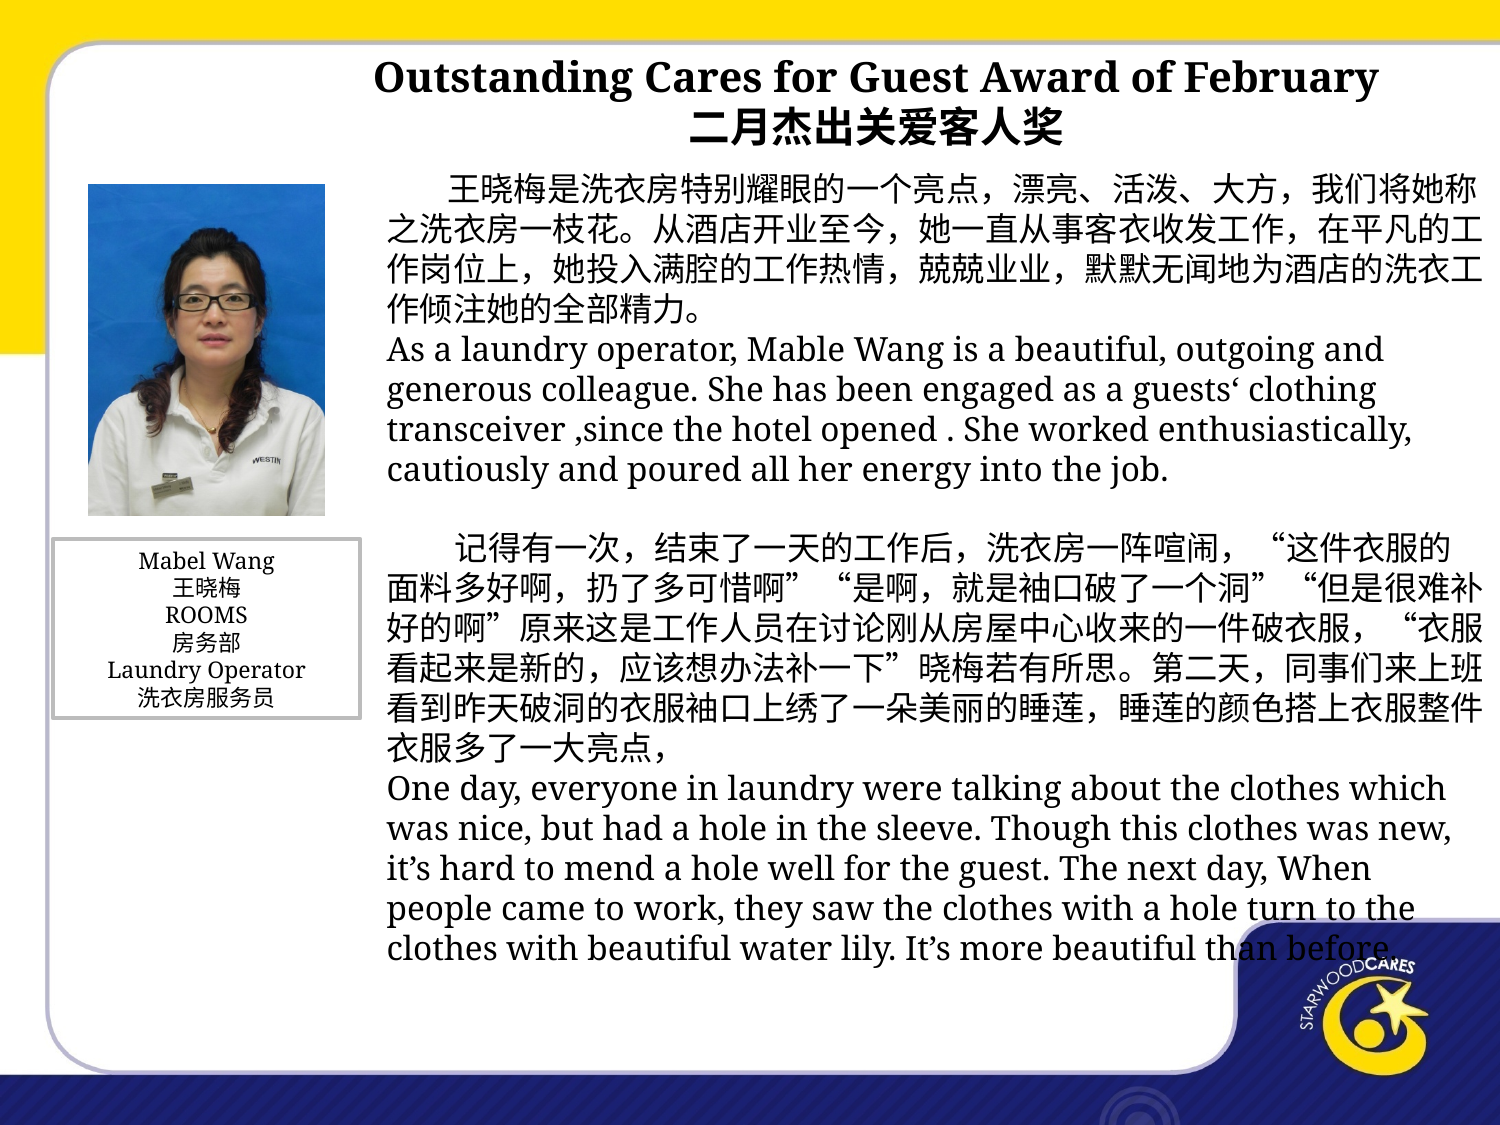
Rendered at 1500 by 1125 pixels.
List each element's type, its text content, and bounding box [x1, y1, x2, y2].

text_box Mabel Wang 王晓梅 ROOMS 房务部 Laundry Operator 洗衣房服务员 [51, 537, 362, 720]
text_box 王晓梅是洗衣房特别耀眼的一个亮点，漂亮、活泼、大方，我们将她称之洗衣房一枝花。从酒店开业至今，她一直从事客衣收发工作，在平凡的工作岗位上，她投入满腔的工作热情，兢兢业业，默默无闻地为酒店的洗衣工作倾注她的全部精力。 As a laundry operator, Mable Wang is a beautiful, outgoing and generous colleague. She has been engaged as a guests‘ clothing transceiver ,since the hotel opened . She worked enthusiastically, cautiously and poured all her energy into the job. 记得有一次，结束了一天的工作后，洗衣房一阵喧闹，“这件衣服的面料多好啊，扔了多可惜啊”“是啊，就是袖口破了一个洞”“但是很难补好的啊”原来这是工作人员在讨论刚从房屋中心收来的一件破衣服，“衣服看起来是新的，应该想办法补一下”晓梅若有所思。第二天，同事们来上班看到昨天破洞的衣服袖口上绣了一朵美丽的睡莲，睡莲的颜色搭上衣服整件衣服多了一大亮点， One day, everyone in laundry were talking about the clothes which was nice, but had a hole in the sleeve. Though this clothes was new, it’s hard to mend a hole well for the guest. The next day, When people came to work, they saw the clothes with a hole turn to the clothes with beautiful water lily. It’s more beautiful than before. [371, 160, 1500, 974]
text_box Outstanding Cares for Guest Award of February 二月杰出关爱客人奖 [358, 43, 1395, 159]
picture [0, 0, 1500, 1125]
